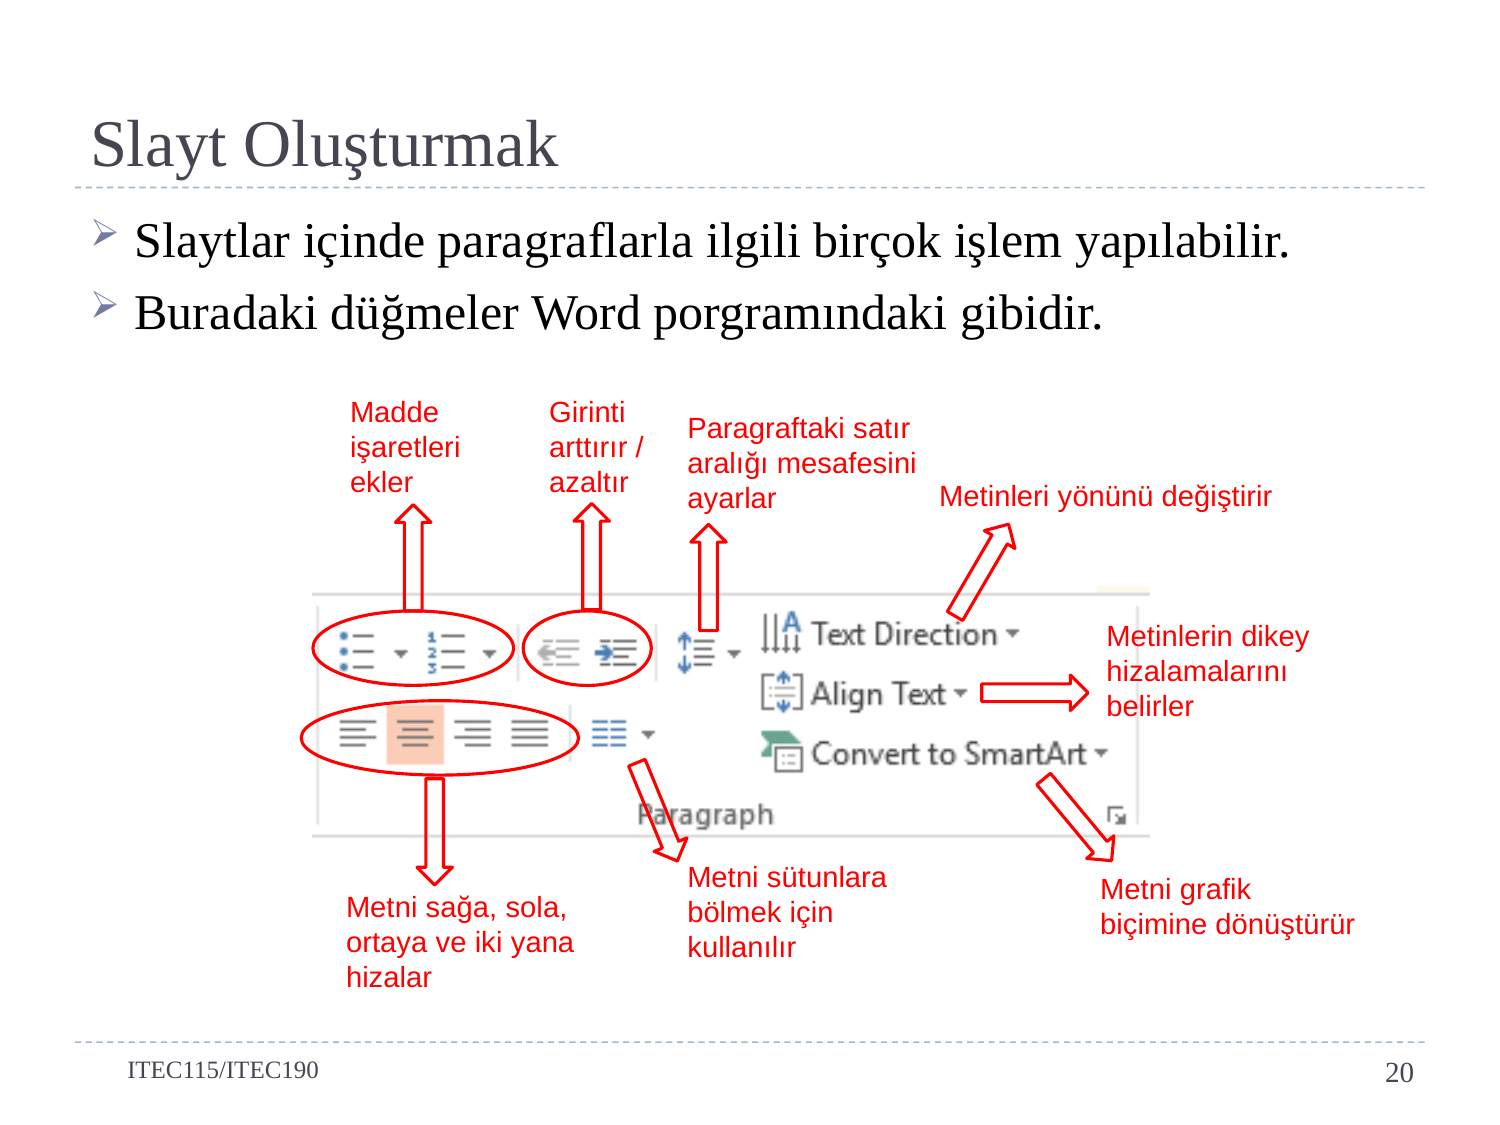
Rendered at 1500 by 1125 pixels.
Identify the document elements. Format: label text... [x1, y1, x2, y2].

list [312, 585, 1150, 847]
text_box [666, 858, 681, 863]
text_box [415, 858, 454, 887]
slide_number 20 [1352, 1045, 1430, 1106]
title Slayt Oluşturmak [75, 24, 1425, 188]
text_box Girinti arttırır / azaltır [534, 386, 699, 506]
text_box [299, 726, 306, 750]
text_box Metni sütunlara bölmek için kullanılır [672, 858, 922, 971]
text_box [1085, 858, 1114, 863]
text_box Metinleri yönünü değiştirir [924, 469, 1288, 520]
text_box Metni sağa, sola, ortaya ve iki yana hizalar [331, 880, 658, 1001]
text_box Metinlerin dikey hizalamalarını belirler [1154, 609, 1384, 730]
text_box Madde işaretleri ekler [335, 386, 534, 506]
text_box [689, 523, 728, 585]
text_box Slaytlar içinde paragraflarla ilgili birçok işlem yapılabilir. Buradaki düğmeler Word porgramındaki gibidir. [74, 199, 1425, 1010]
text_box [961, 522, 1017, 585]
text_box [394, 503, 433, 585]
text_box [572, 502, 611, 585]
text_box Paragraftaki satır aralığı mesafesini ayarlar [672, 401, 1011, 522]
text_box Metni grafik biçimine dönüştürür [1085, 863, 1379, 948]
footer ITEC115/ITEC190 [112, 1045, 1352, 1106]
